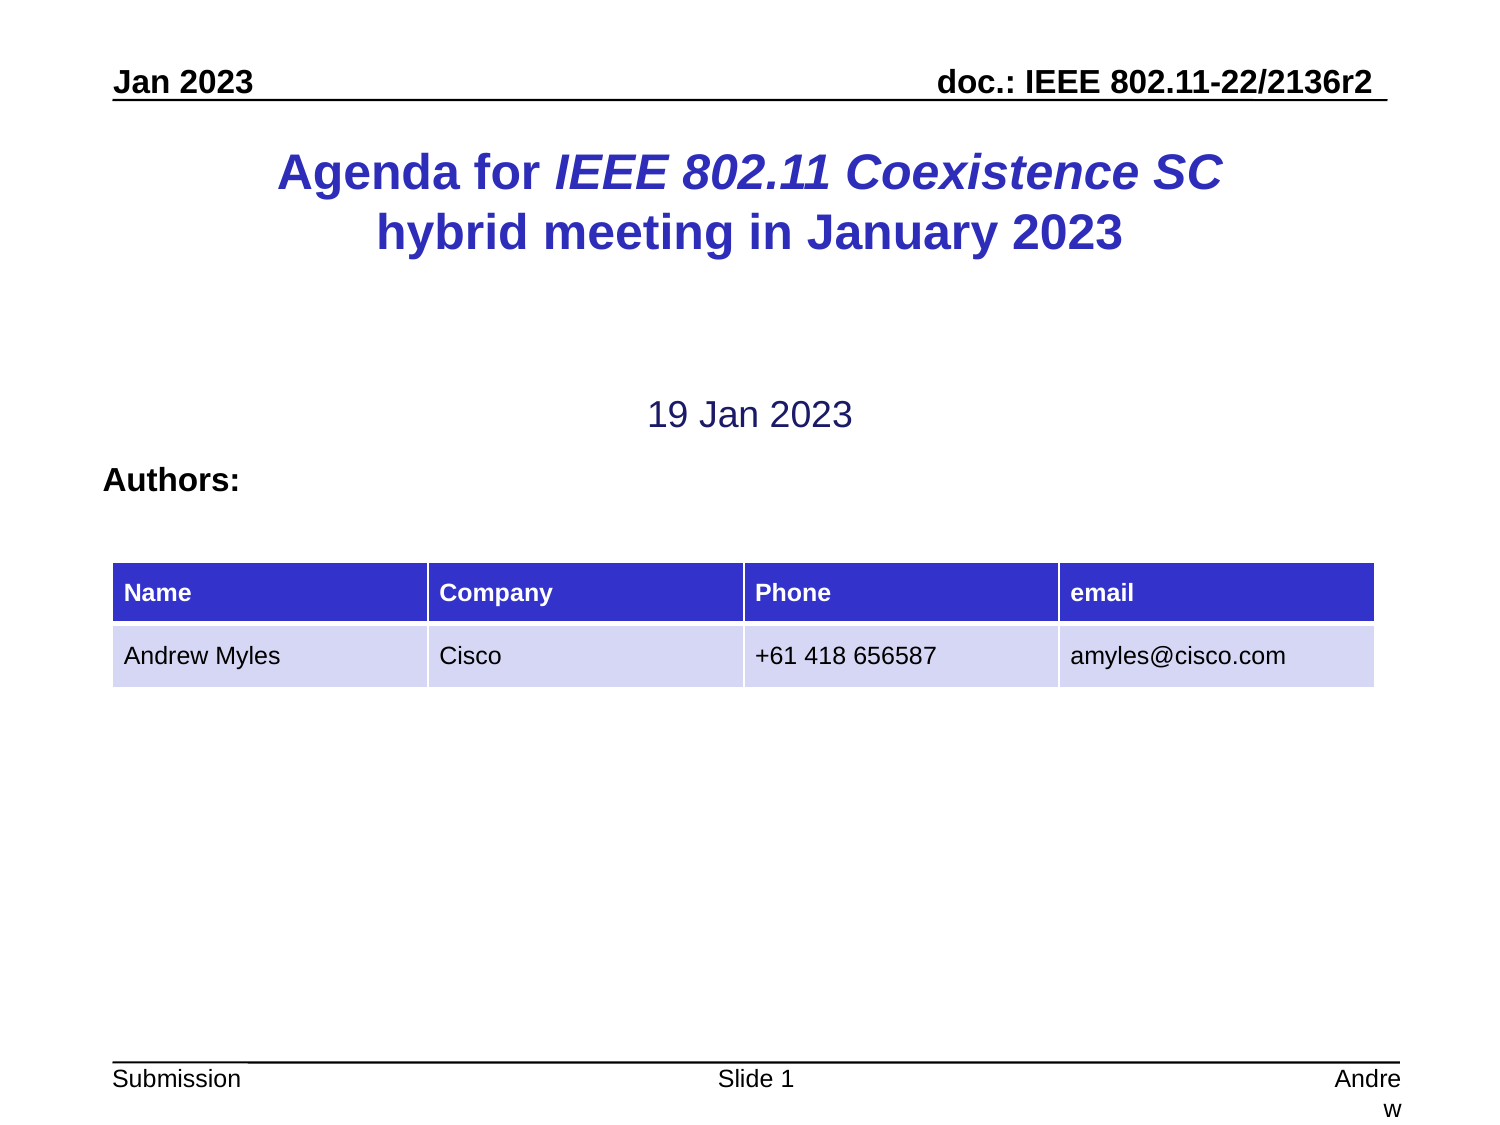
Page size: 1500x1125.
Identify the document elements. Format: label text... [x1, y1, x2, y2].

title Agenda for IEEE 802.11 Coexistence SC hybrid meeting in January 2023 [112, 112, 1388, 288]
table_header Company [429, 563, 743, 621]
table_header Name [113, 563, 427, 621]
slide_number Slide 1 [709, 1061, 803, 1093]
table_header Phone [745, 563, 1058, 621]
table_cell Cisco [429, 626, 743, 687]
table_cell +61 418 656587 [745, 626, 1058, 687]
table_cell amyles@cisco.com [1060, 626, 1374, 687]
footer Andrew Myles, Cisco [1320, 1061, 1402, 1093]
table_header email [1060, 563, 1374, 621]
table_cell Andrew Myles [113, 626, 427, 687]
text_box Authors: [87, 450, 325, 513]
list 19 Jan 2023 [112, 382, 1388, 445]
